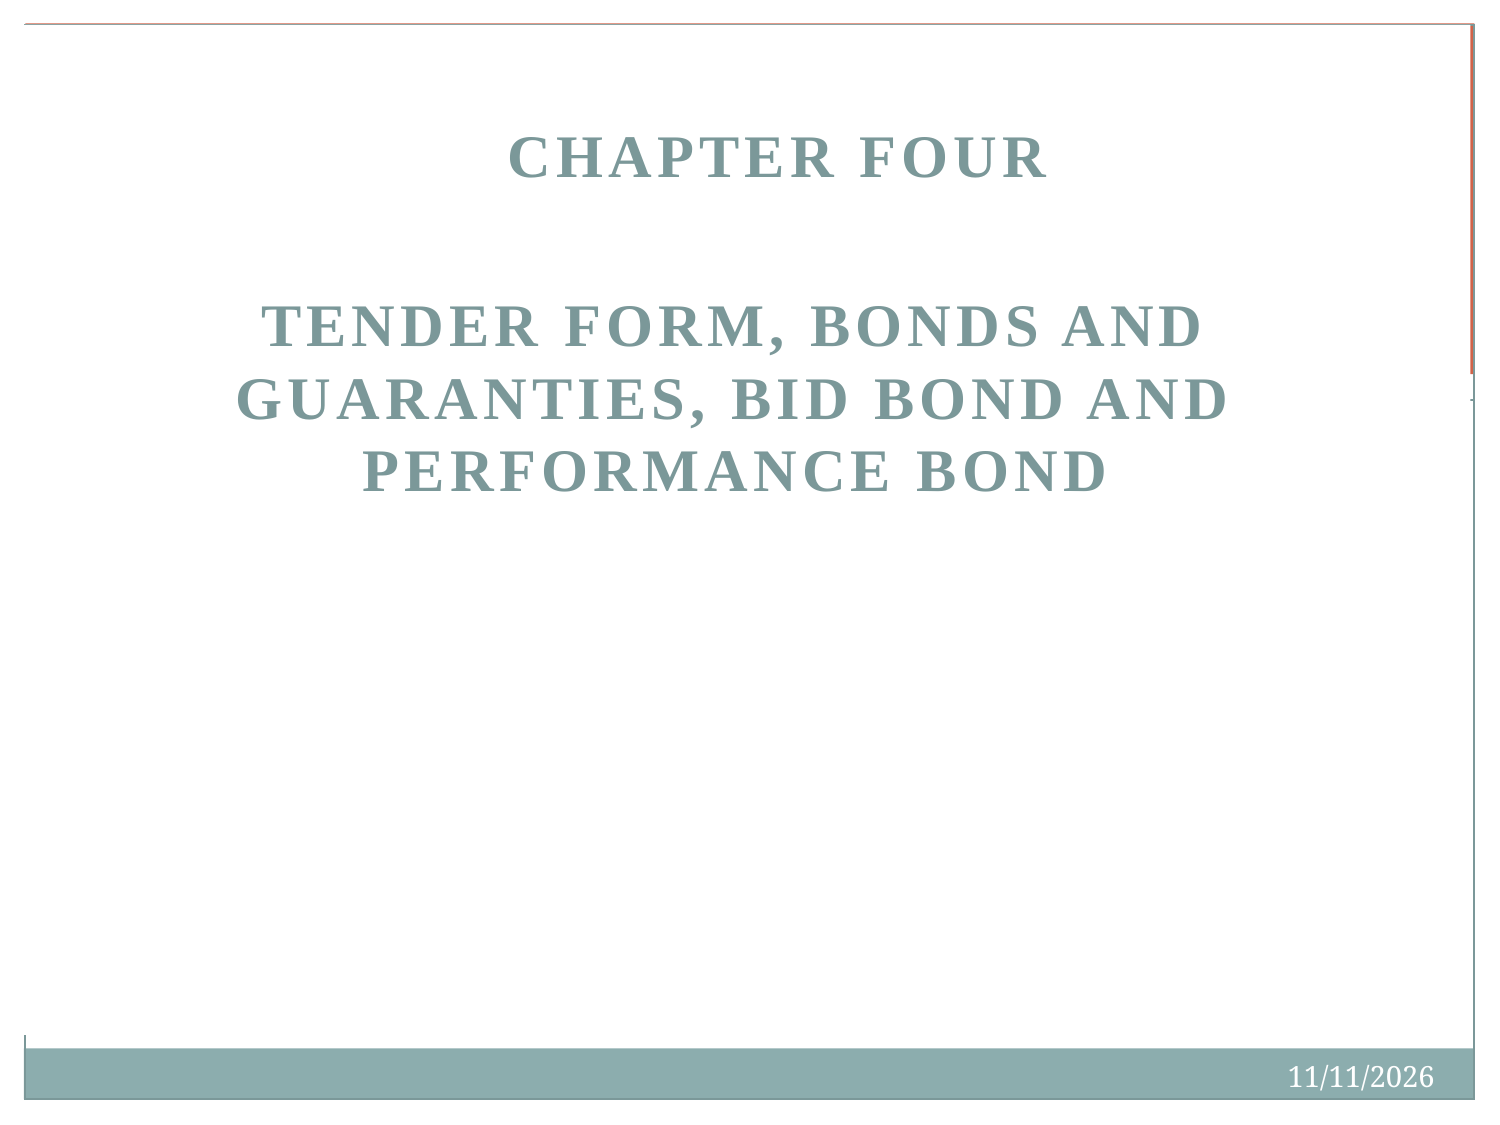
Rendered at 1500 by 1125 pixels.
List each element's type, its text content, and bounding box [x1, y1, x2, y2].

footer [50, 1051, 638, 1112]
list CHAPTER FOUR Tender form, Bonds and guaranties, Bid bond and Performance bond [0, 24, 1471, 1035]
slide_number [950, 1050, 1450, 1111]
slide_number 1 [712, 360, 788, 434]
